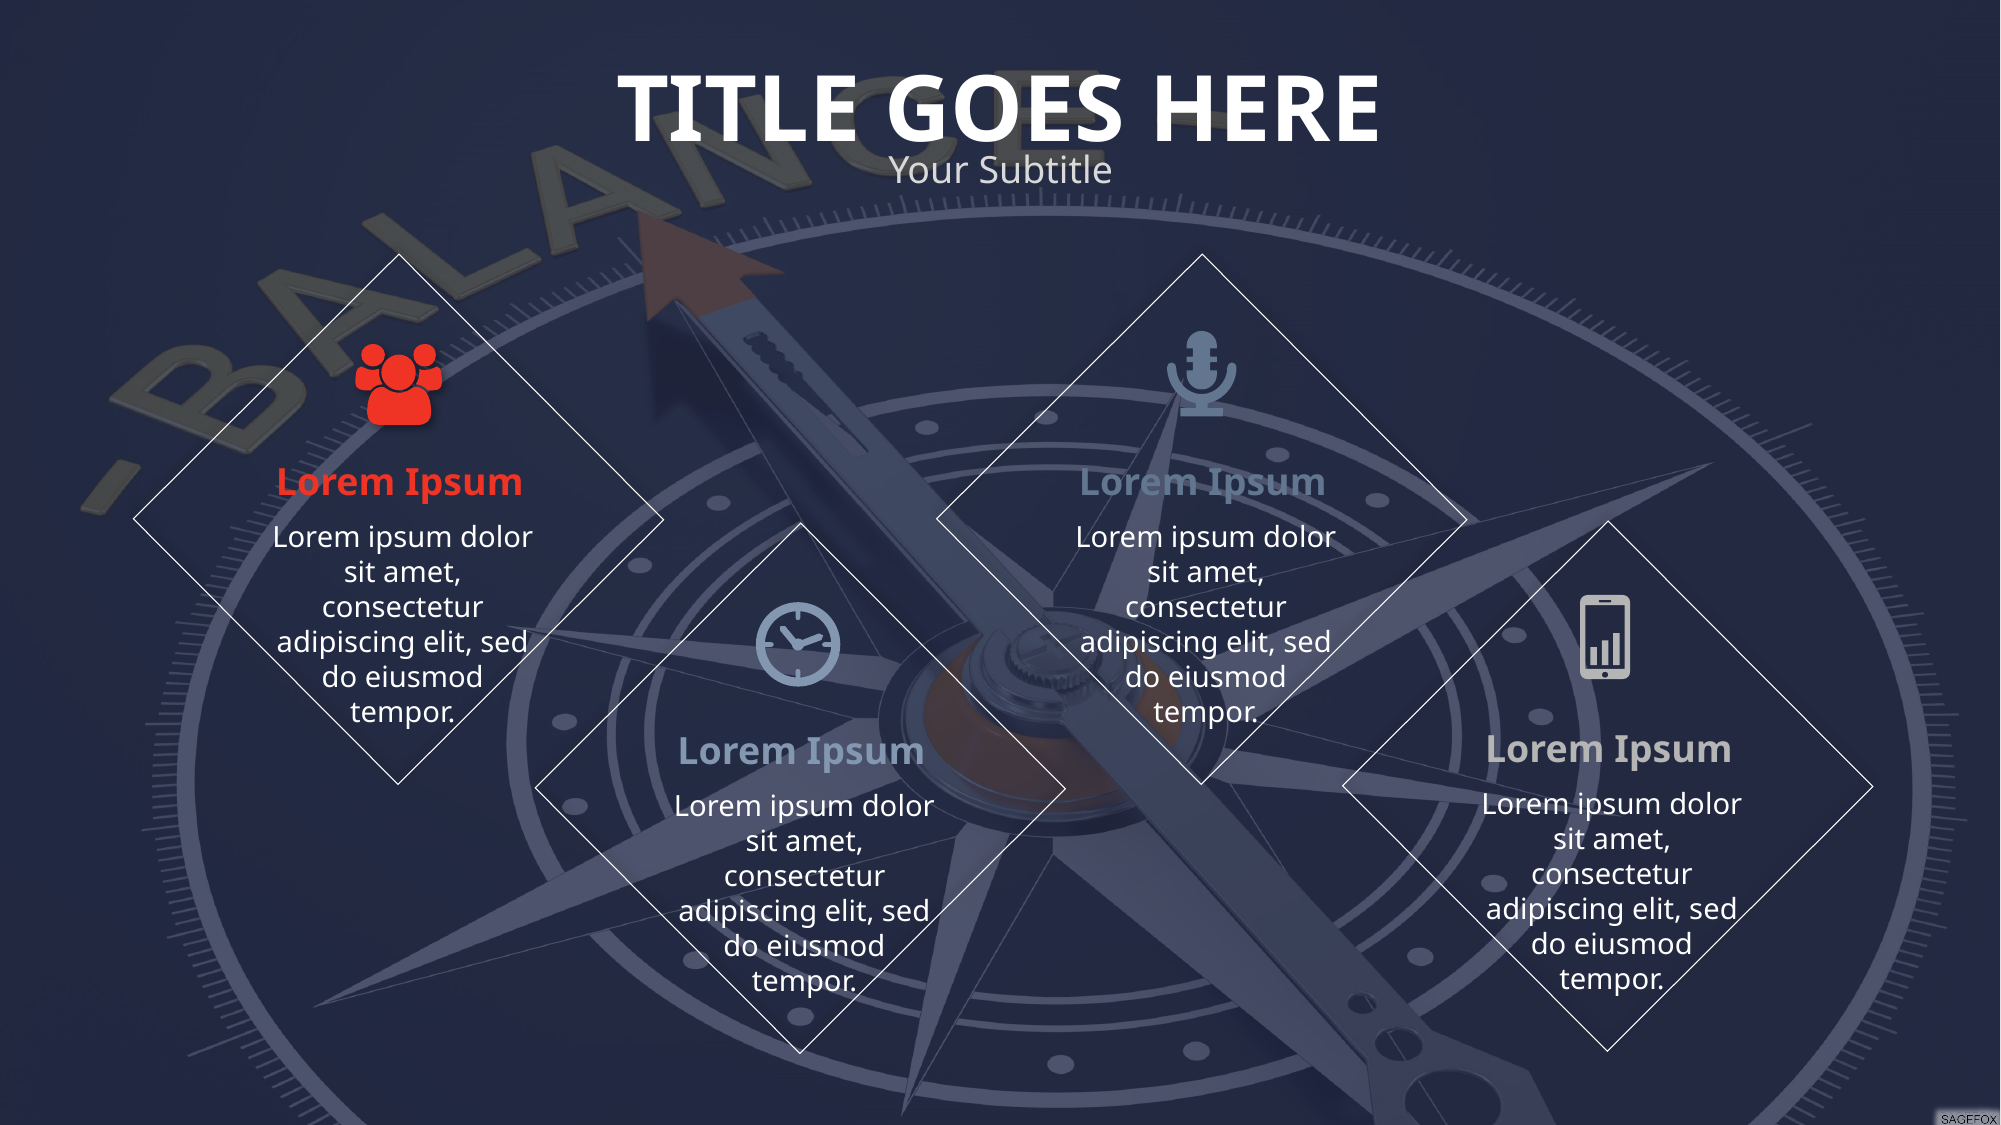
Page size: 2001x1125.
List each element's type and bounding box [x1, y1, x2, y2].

text_box [1489, 935, 1726, 1053]
text_box [249, 450, 550, 668]
picture [1938, 1114, 1999, 1125]
text_box [651, 719, 952, 937]
text_box [1167, 330, 1237, 417]
text_box [355, 343, 442, 425]
text_box [548, 42, 1452, 199]
text_box [935, 252, 1469, 637]
text_box [131, 252, 666, 637]
text_box [1341, 519, 1875, 903]
text_box [1052, 450, 1353, 668]
text_box [1458, 717, 1759, 935]
text_box [1083, 668, 1320, 786]
text_box [1580, 594, 1631, 679]
text_box [755, 602, 841, 687]
text_box [280, 668, 517, 786]
text_box [682, 937, 919, 1055]
text_box [533, 521, 1067, 906]
